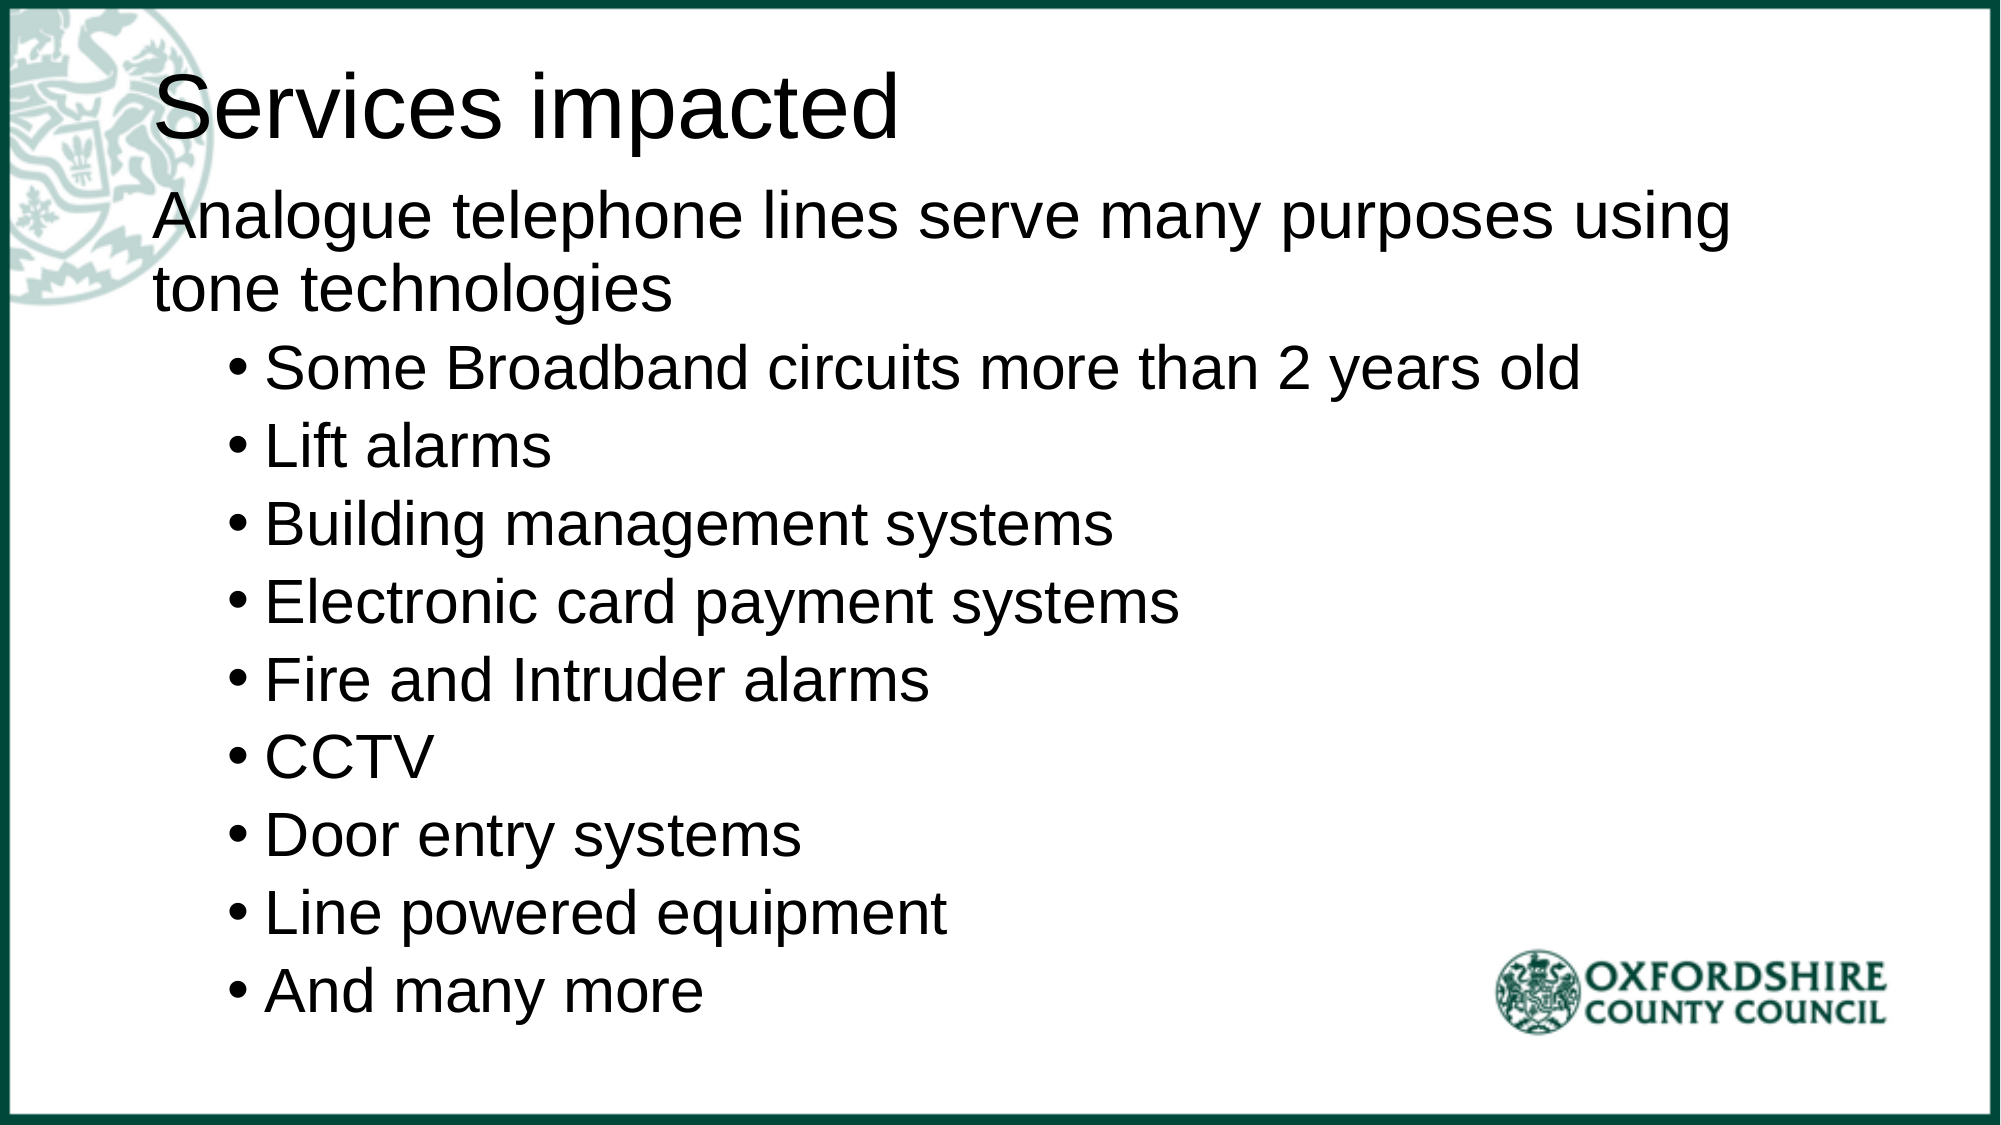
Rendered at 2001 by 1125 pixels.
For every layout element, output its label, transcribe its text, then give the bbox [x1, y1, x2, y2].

list Analogue telephone lines serve many purposes using tone technologies Some Broadband circuits more than 2 years old Lift alarms Building management systems Electronic card payment systems Fire and Intruder alarms CCTV Door entry systems Line powered equipment And many more [137, 173, 1863, 1066]
title Services impacted [137, 0, 1863, 173]
picture [0, 0, 2001, 1125]
